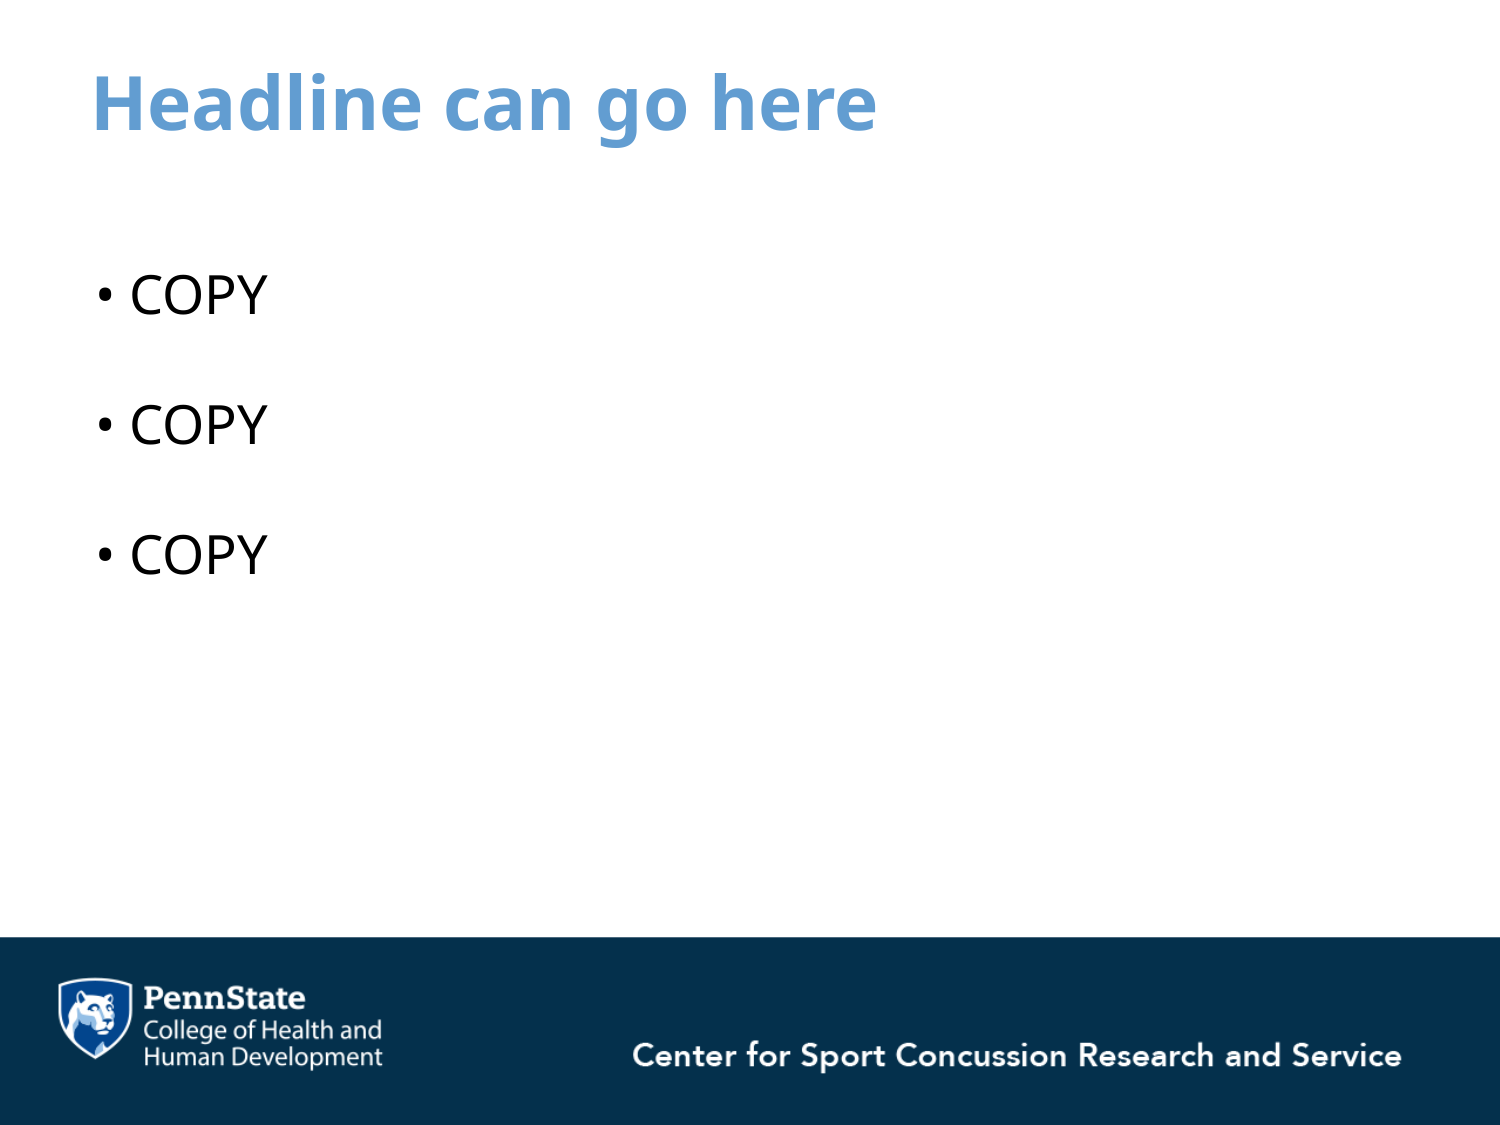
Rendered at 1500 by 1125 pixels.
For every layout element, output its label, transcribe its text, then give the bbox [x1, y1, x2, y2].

text_box • COPY • COPY • COPY [80, 252, 809, 593]
text_box Headline can go here [74, 96, 1425, 285]
picture [0, 0, 1500, 1125]
